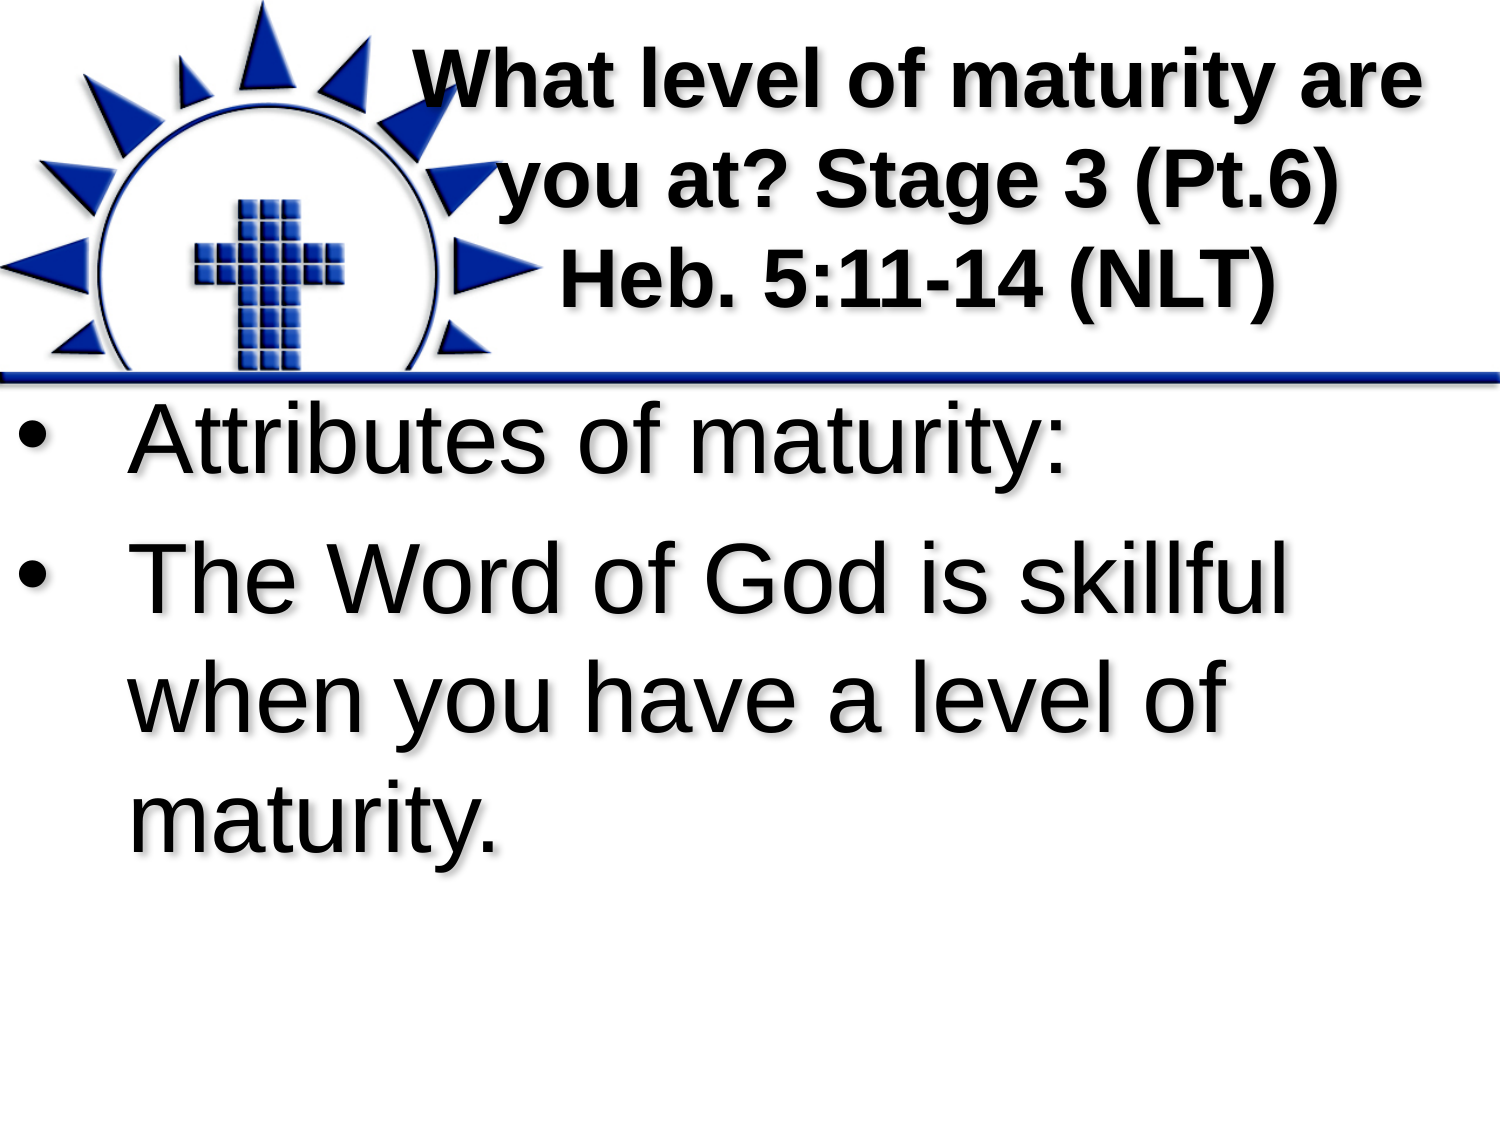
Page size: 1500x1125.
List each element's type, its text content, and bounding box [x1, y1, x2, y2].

picture [0, 0, 1500, 365]
subtitle Attributes of maturity: The Word of God is skillful when you have a level of maturity. [0, 365, 1500, 1125]
